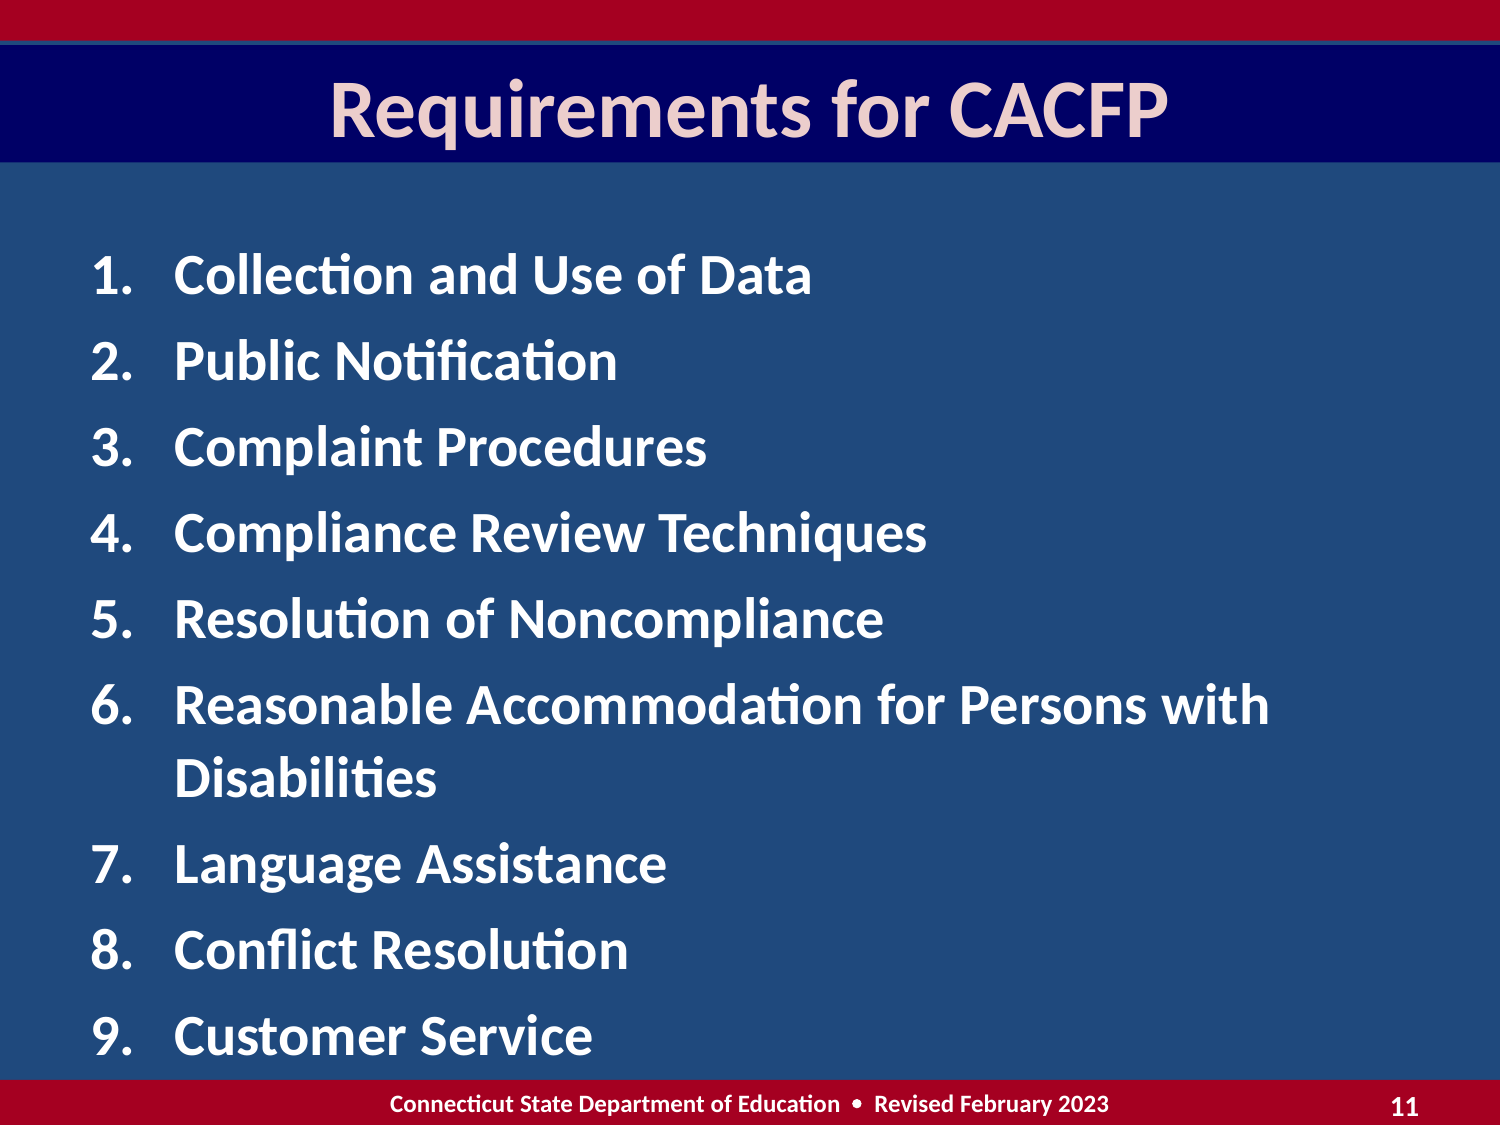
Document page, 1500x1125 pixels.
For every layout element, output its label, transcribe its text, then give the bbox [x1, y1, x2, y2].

list Collection and Use of Data Public Notification Complaint Procedures Compliance Review Techniques Resolution of Noncompliance Reasonable Accommodation for Persons with Disabilities Language Assistance Conflict Resolution Customer Service [75, 224, 1425, 968]
title Requirements for CACFP [0, 45, 1500, 163]
